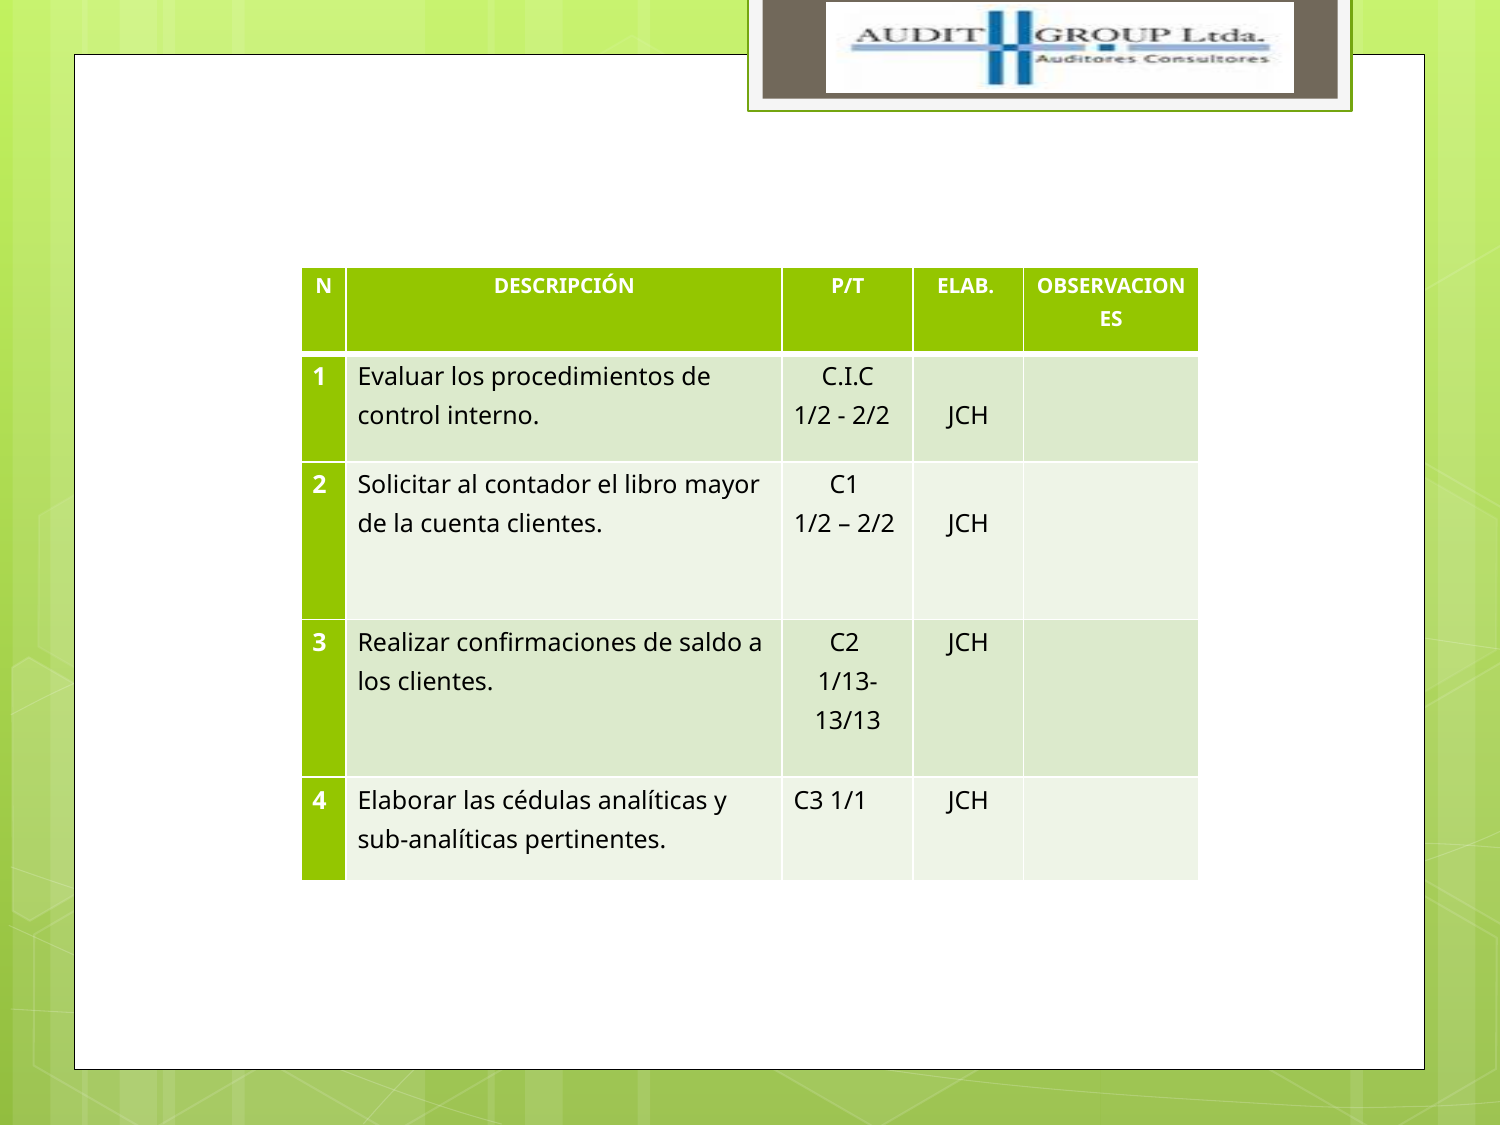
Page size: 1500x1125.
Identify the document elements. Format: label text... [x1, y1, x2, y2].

table_cell Evaluar los procedimientos de control interno. [347, 357, 781, 461]
table_cell JCH [914, 778, 1023, 880]
table_cell [1024, 620, 1198, 776]
table_cell C.I.C 1/2 - 2/2 [783, 357, 912, 461]
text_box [826, 2, 1294, 94]
table_cell JCH [914, 357, 1023, 461]
table_header N [302, 268, 345, 351]
table_cell Elaborar las cédulas analíticas y sub-analíticas pertinentes. [347, 778, 781, 880]
table_cell 3 [302, 620, 345, 776]
table_cell [1024, 778, 1198, 880]
table_cell JCH [914, 463, 1023, 619]
table_cell [1024, 463, 1198, 619]
table_cell Solicitar al contador el libro mayor de la cuenta clientes. [347, 463, 781, 619]
table_cell C3 1/1 [783, 778, 912, 880]
table_header ELAB. [914, 268, 1023, 351]
table_cell 2 [302, 463, 345, 619]
table_cell C2 1/13-13/13 [783, 620, 912, 776]
table_header OBSERVACIONES [1024, 268, 1198, 351]
table_cell C1 1/2 – 2/2 [783, 463, 912, 619]
table_cell Realizar confirmaciones de saldo a los clientes. [347, 620, 781, 776]
table_cell [1024, 357, 1198, 461]
table_cell 4 [302, 778, 345, 880]
table_header P/T [783, 268, 912, 351]
table_header DESCRIPCIÓN [347, 268, 781, 351]
table_cell 1 [302, 357, 345, 461]
table_cell JCH [914, 620, 1023, 776]
